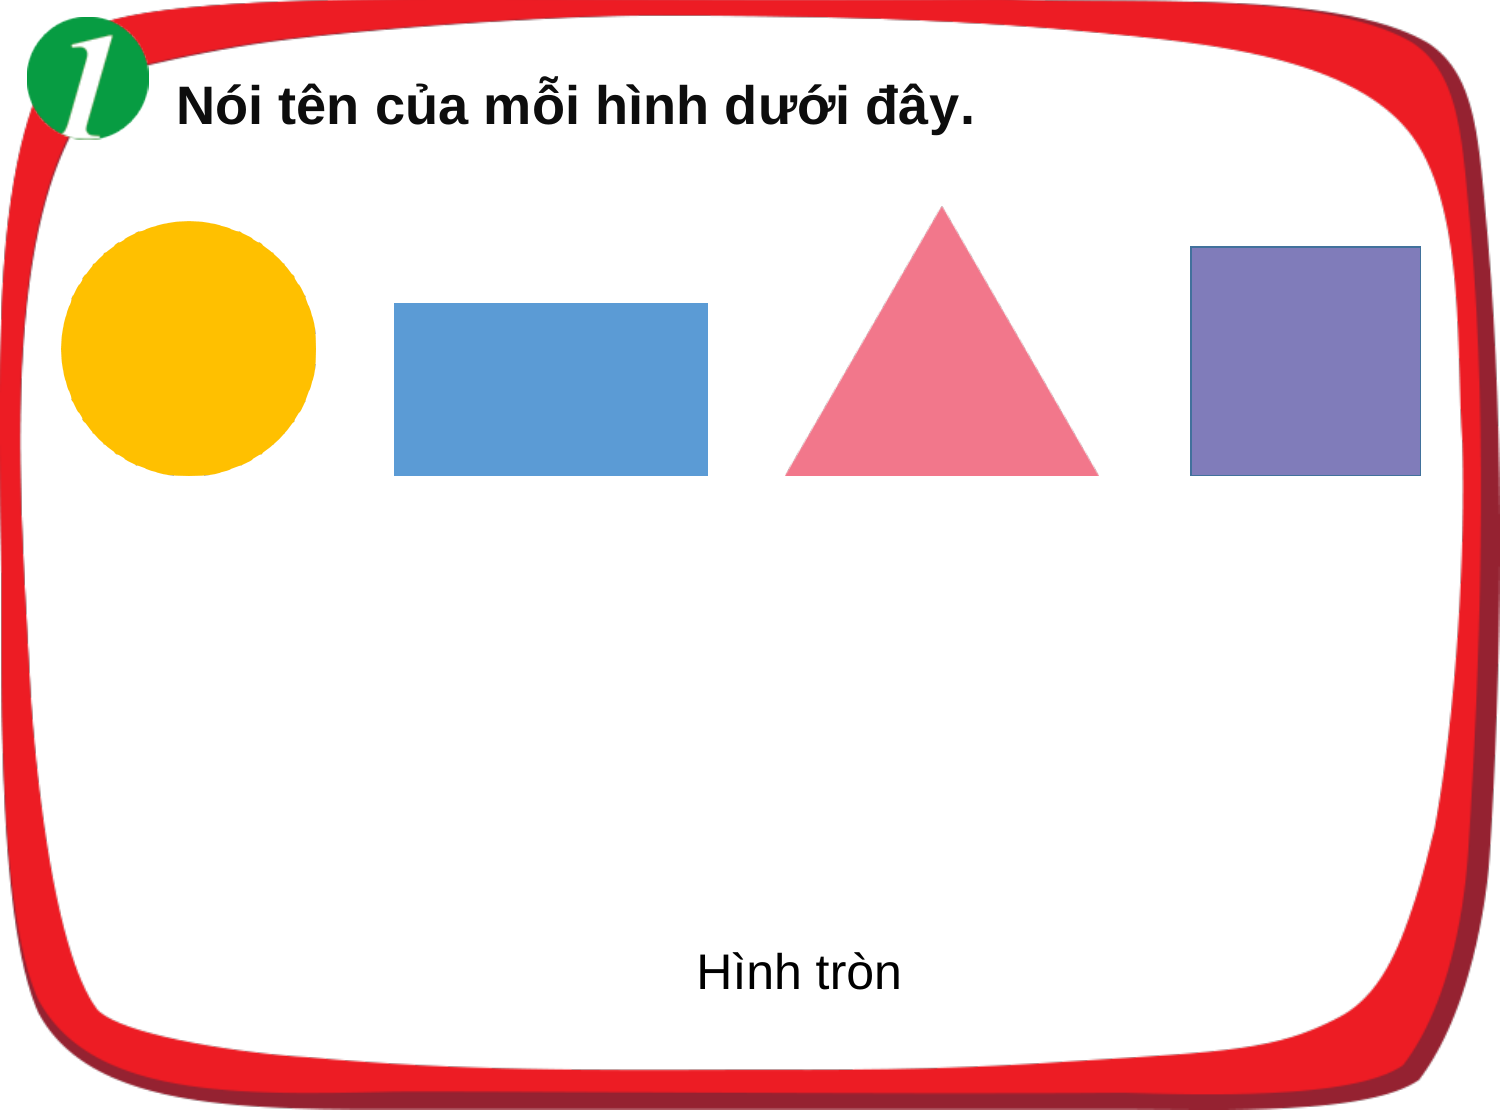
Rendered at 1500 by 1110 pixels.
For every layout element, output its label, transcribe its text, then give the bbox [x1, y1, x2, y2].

text_box Nói tên của mỗi hình dưới đây. [161, 63, 1500, 143]
text_box Hình tròn [681, 931, 918, 1007]
picture [0, 0, 1500, 1110]
